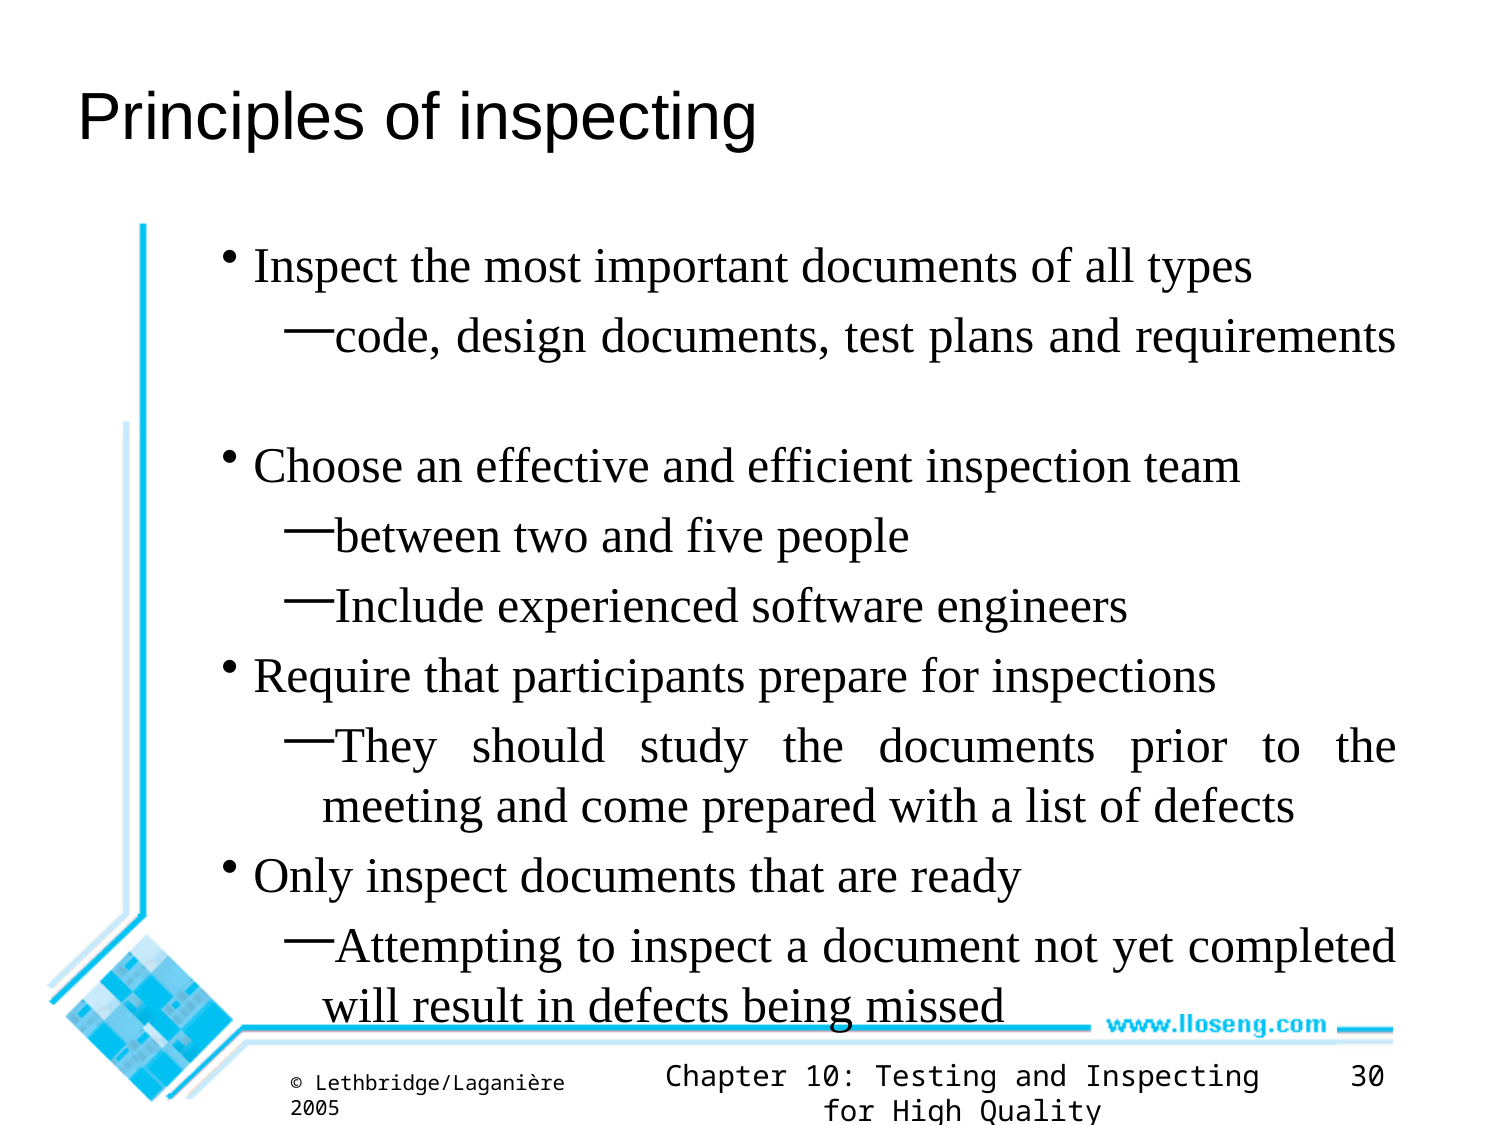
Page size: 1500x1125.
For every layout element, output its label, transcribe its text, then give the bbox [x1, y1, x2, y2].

title Principles of inspecting [62, 37, 1413, 188]
footer Chapter 10: Testing and Inspecting for High Quality [624, 1049, 1301, 1125]
list Inspect the most important documents of all types code, design documents, test plans and requirements Choose an effective and efficient inspection team between two and five people Include experienced software engineers Require that participants prepare for inspections They should study the documents prior to the meeting and come prepared with a list of defects Only inspect documents that are ready Attempting to inspect a document not yet completed will result in defects being missed [174, 224, 1413, 1013]
slide_number 30 [1324, 1049, 1401, 1125]
slide_number © Lethbridge/Laganière 2005 [274, 1062, 601, 1125]
picture [35, 212, 1393, 1104]
